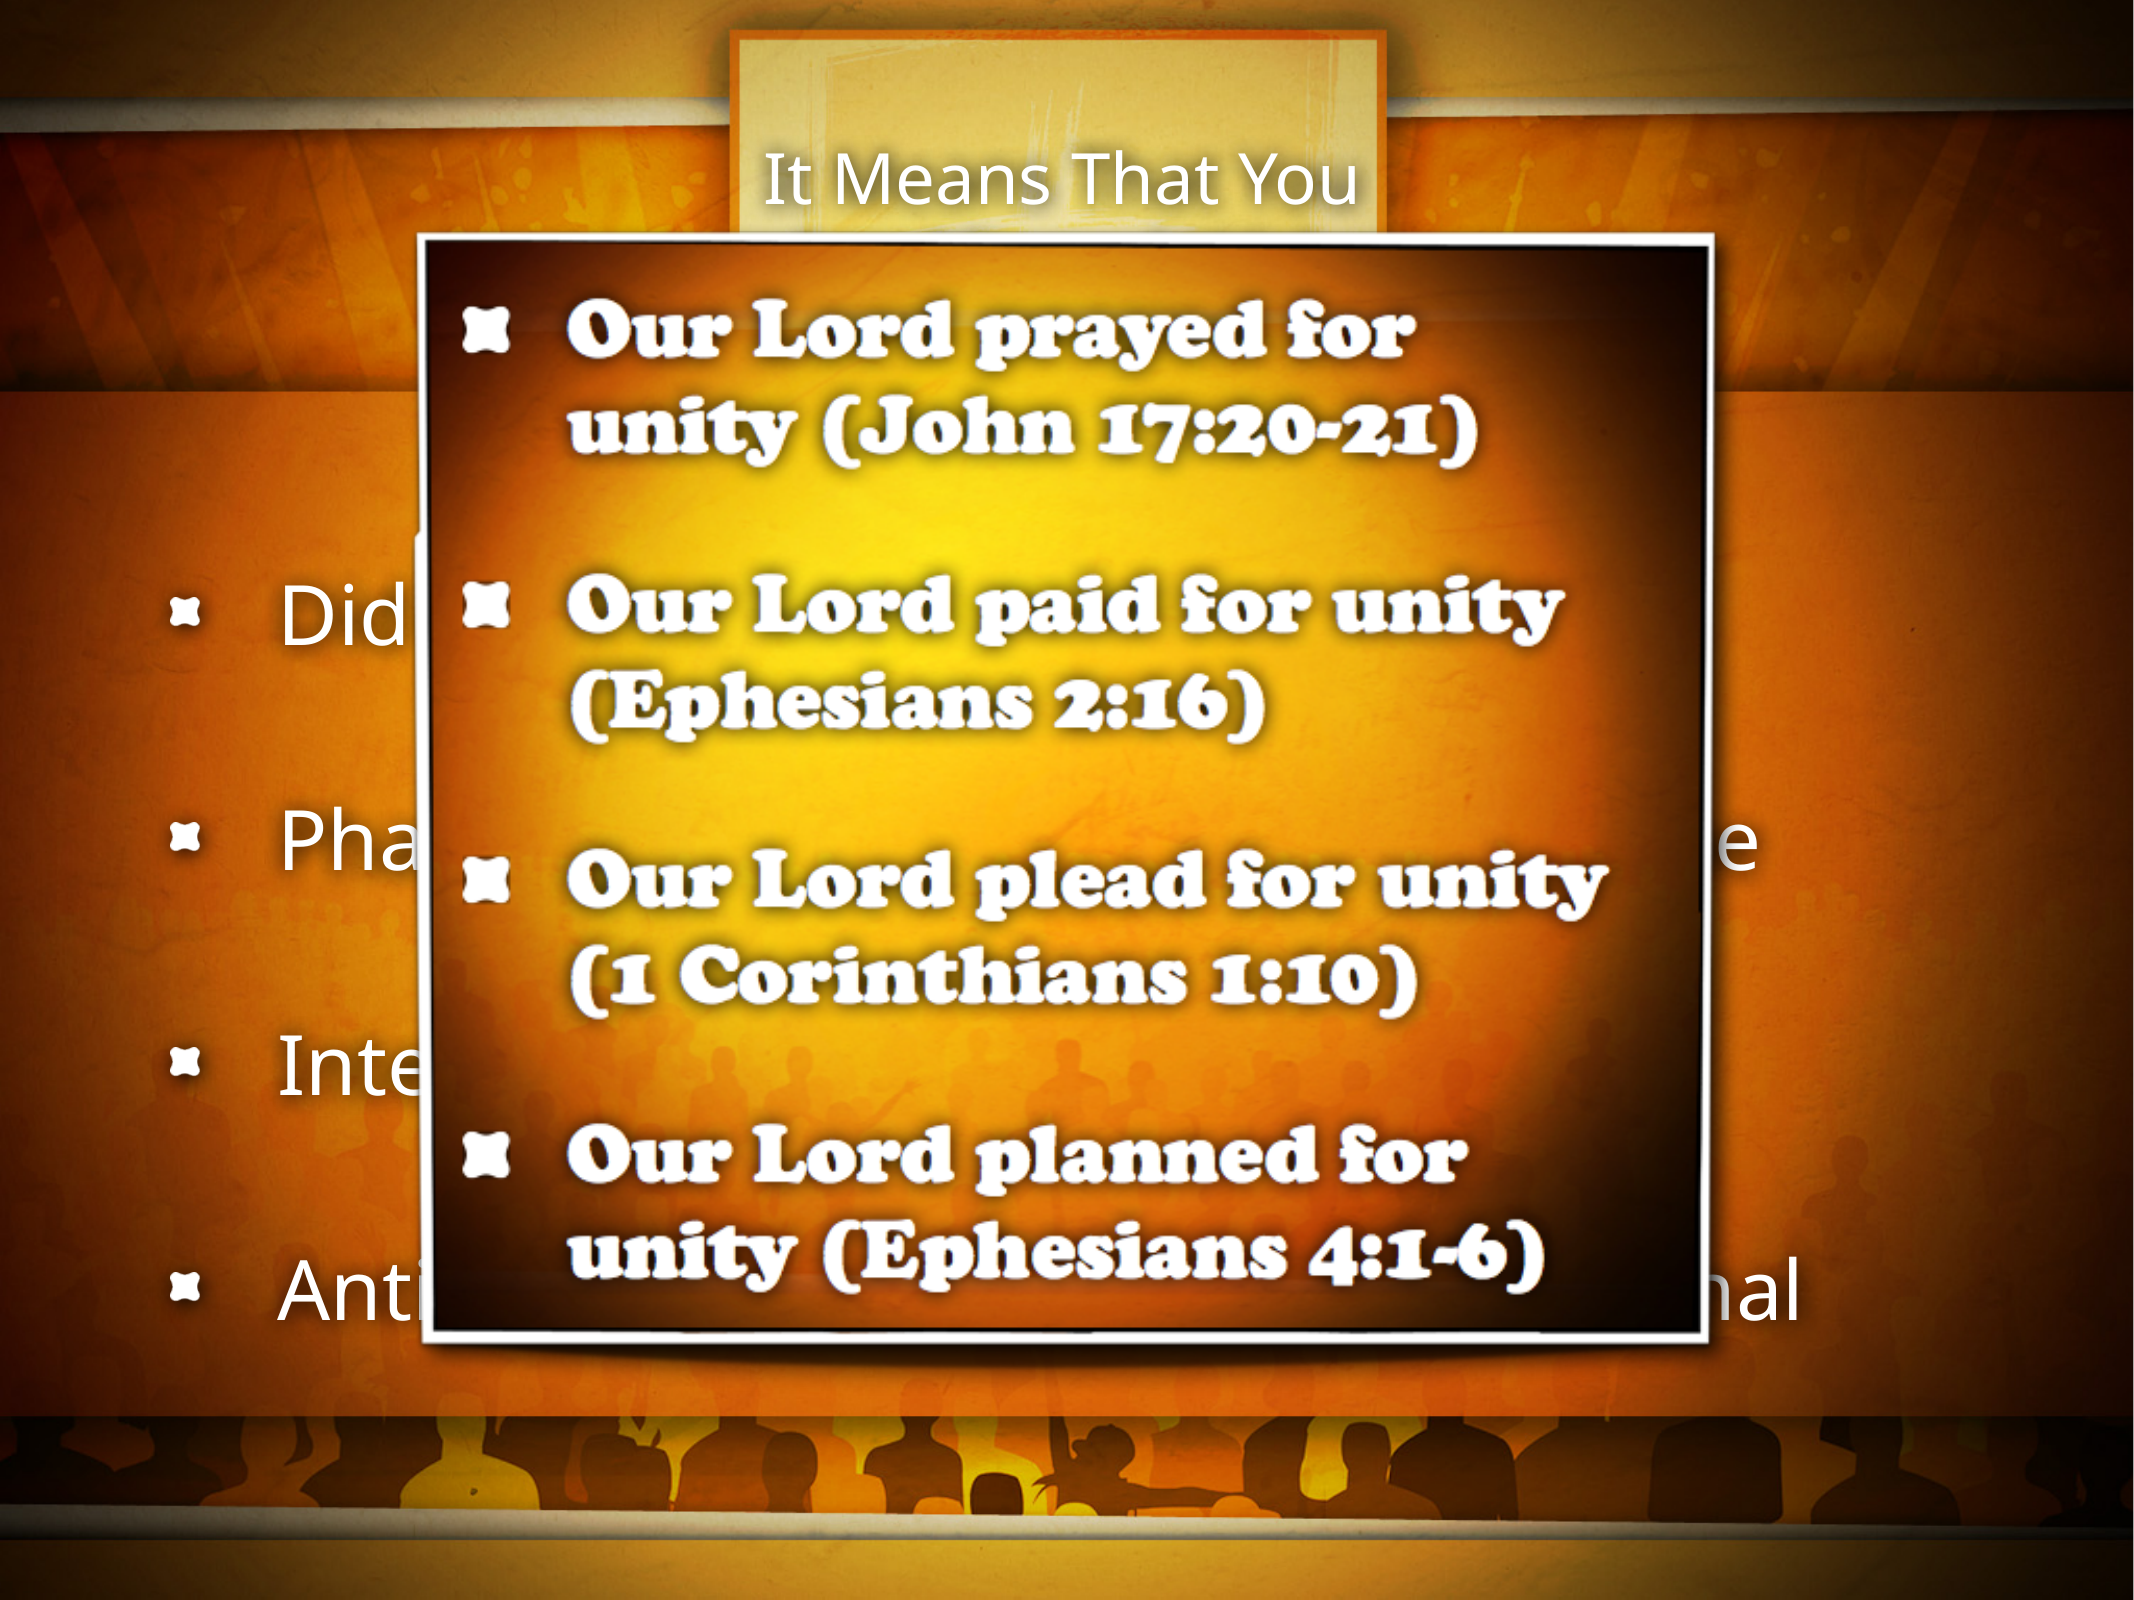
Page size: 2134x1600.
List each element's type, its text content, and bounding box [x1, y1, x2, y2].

title It Means That You Are Aligned With The Lord [747, 45, 1378, 217]
picture [0, 0, 2134, 1600]
list Did not align Himself with any party Pharisee, Sadducee, Herodian, Essene Interested in religious unity … Antidenominational/undenominational [118, 491, 2016, 1409]
